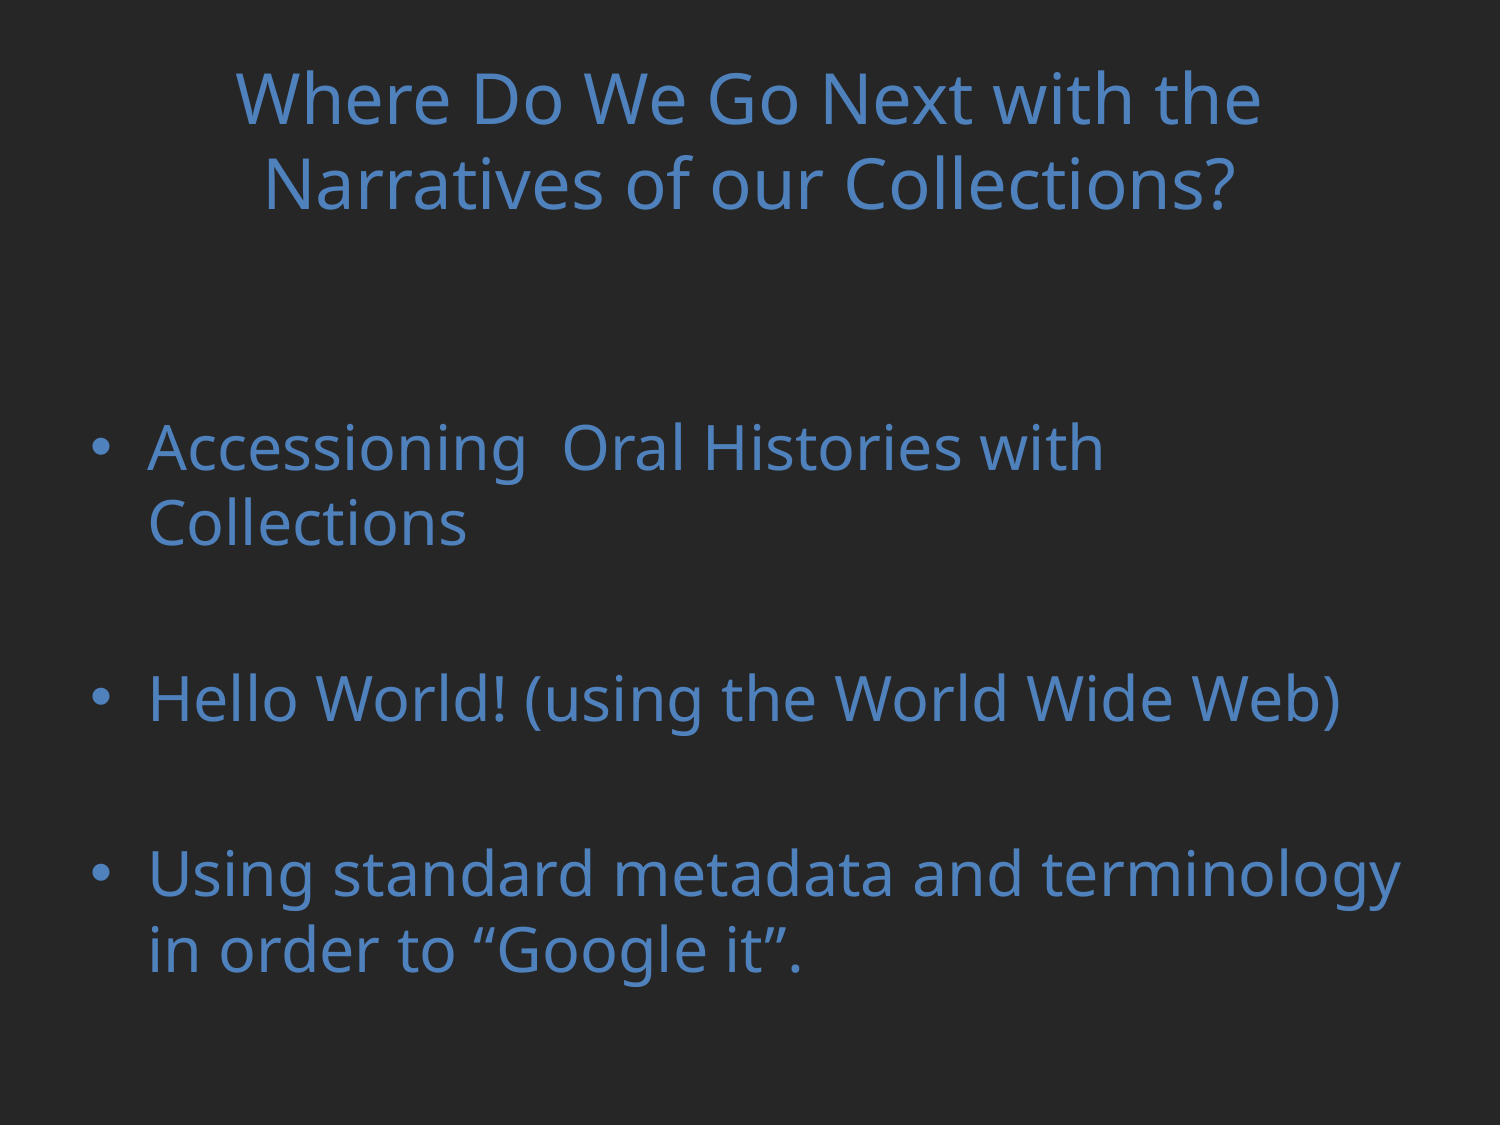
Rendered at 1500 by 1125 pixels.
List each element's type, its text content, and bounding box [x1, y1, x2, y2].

list Accessioning Oral Histories with Collections Hello World! (using the World Wide Web) Using standard metadata and terminology in order to “Google it”. [75, 312, 1425, 1000]
title Where Do We Go Next with the Narratives of our Collections? [75, 45, 1425, 233]
